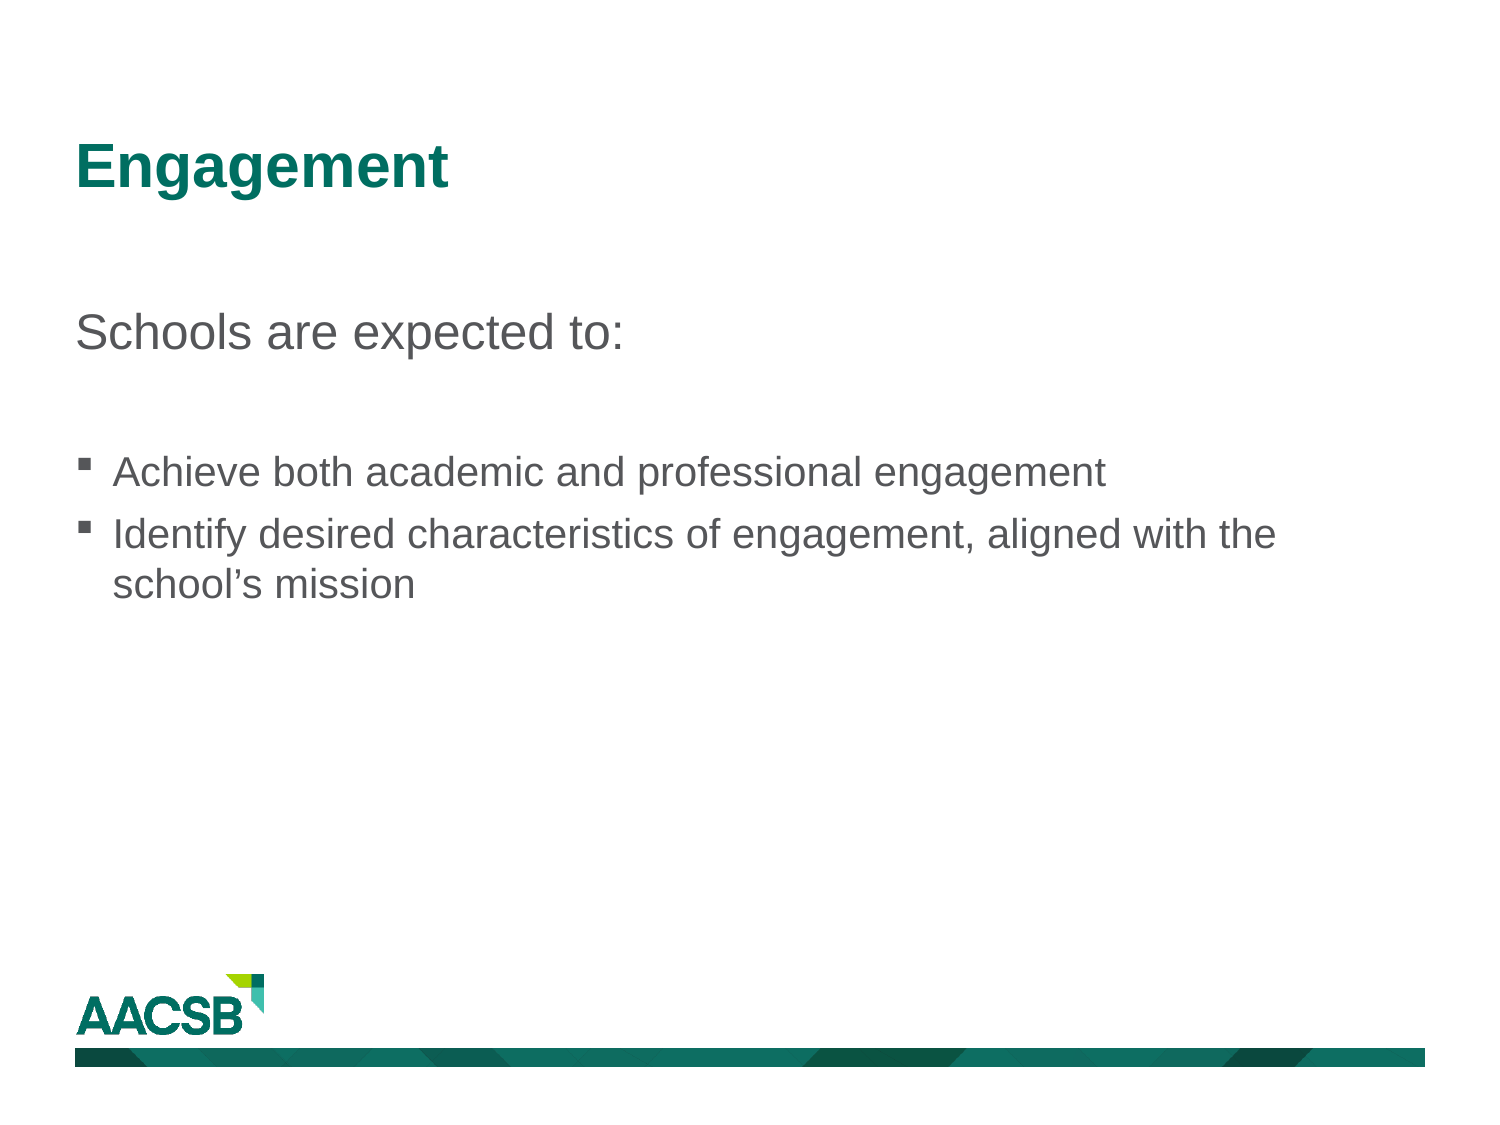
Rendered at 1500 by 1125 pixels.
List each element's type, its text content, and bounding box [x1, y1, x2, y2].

picture [75, 1048, 1425, 1067]
picture [76, 1014, 264, 1035]
title Engagement [75, 0, 1425, 202]
list Schools are expected to: Achieve both academic and professional engagement Identify desired characteristics of engagement, aligned with the school’s mission [75, 299, 1425, 1014]
